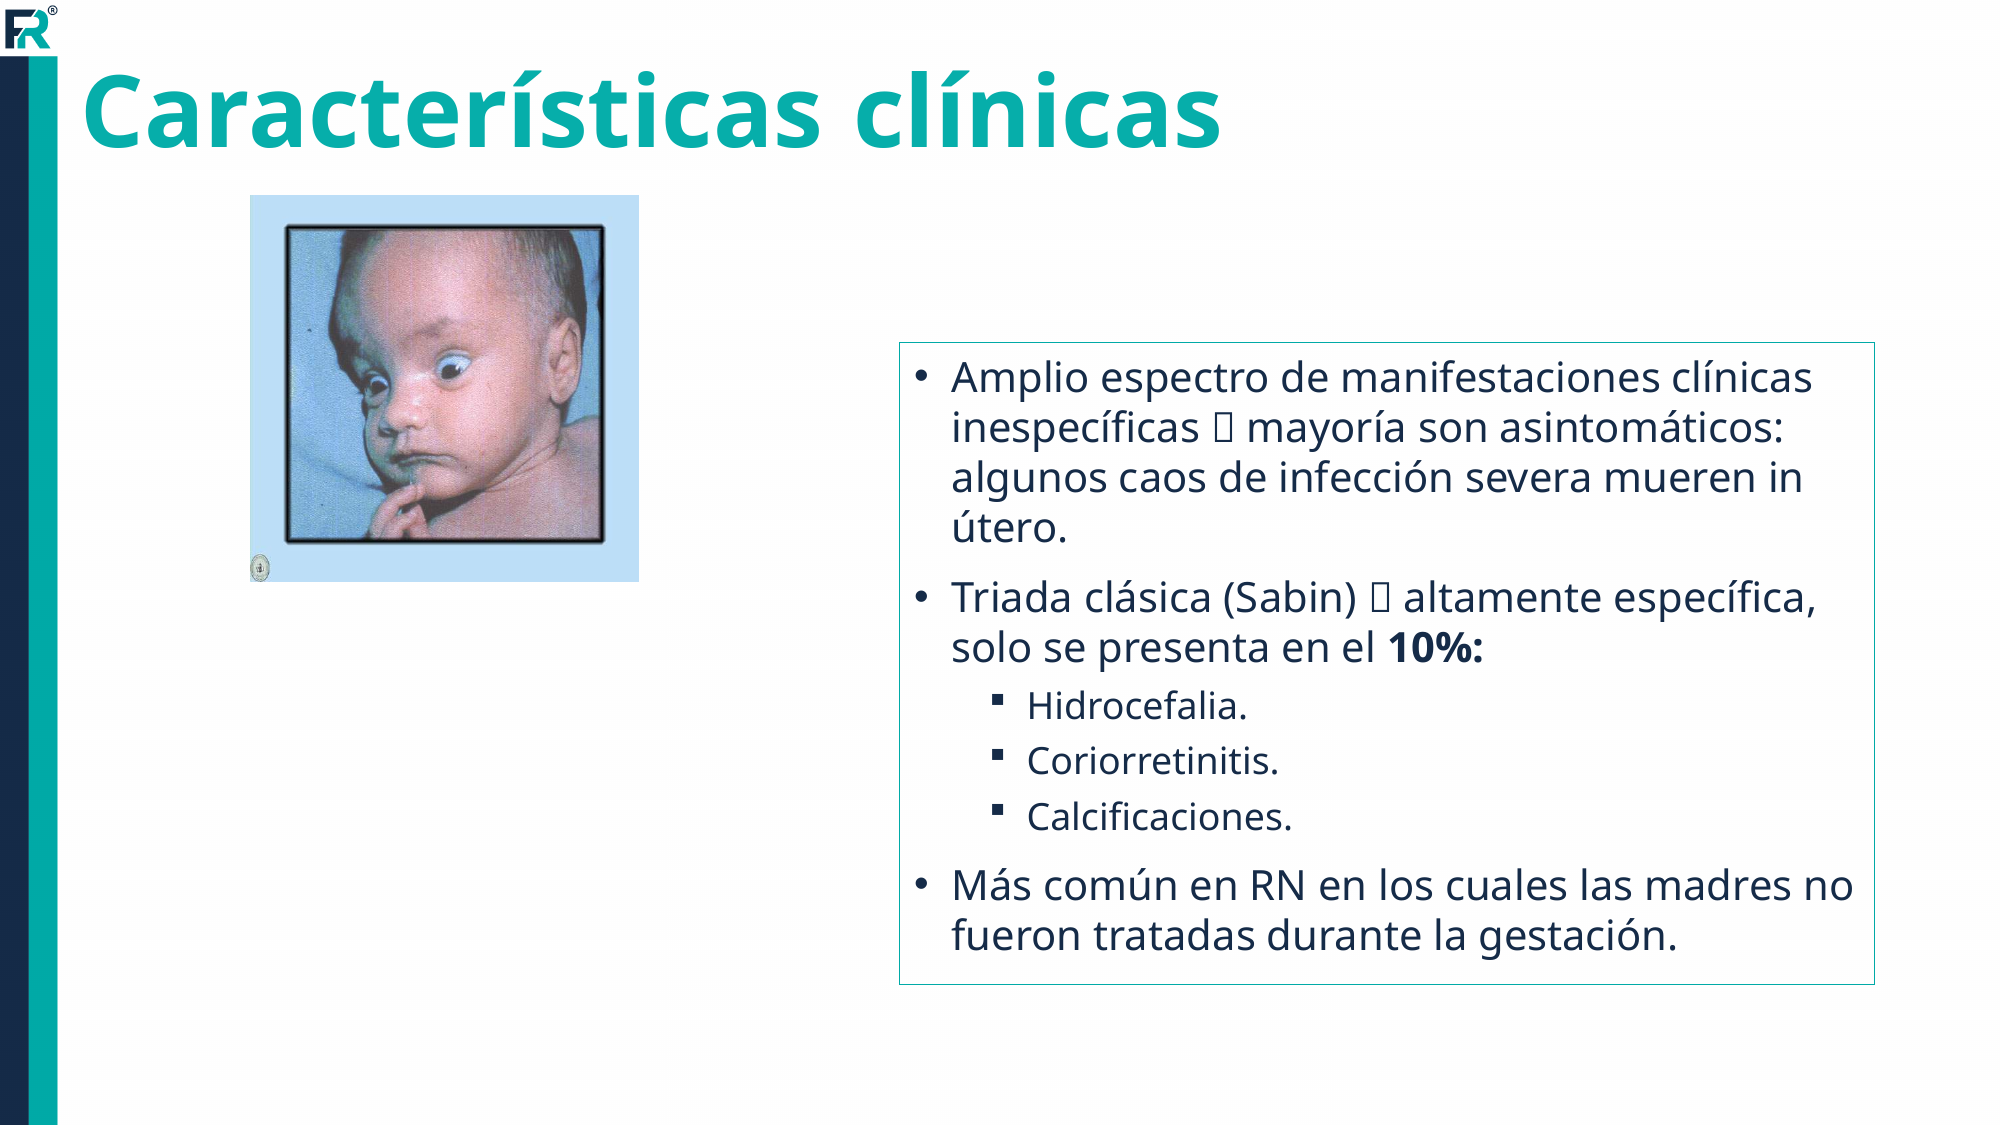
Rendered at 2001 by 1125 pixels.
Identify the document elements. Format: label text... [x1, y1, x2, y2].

list Amplio espectro de manifestaciones clínicas inespecíficas  mayoría son asintomáticos: algunos caos de infección severa mueren in útero. Triada clásica (Sabin)  altamente específica, solo se presenta en el 10%: Hidrocefalia. Coriorretinitis. Calcificaciones. Más común en RN en los cuales las madres no fueron tratadas durante la gestación. [899, 342, 1875, 985]
title Características clínicas [65, 0, 1834, 255]
picture [0, 0, 2001, 1125]
